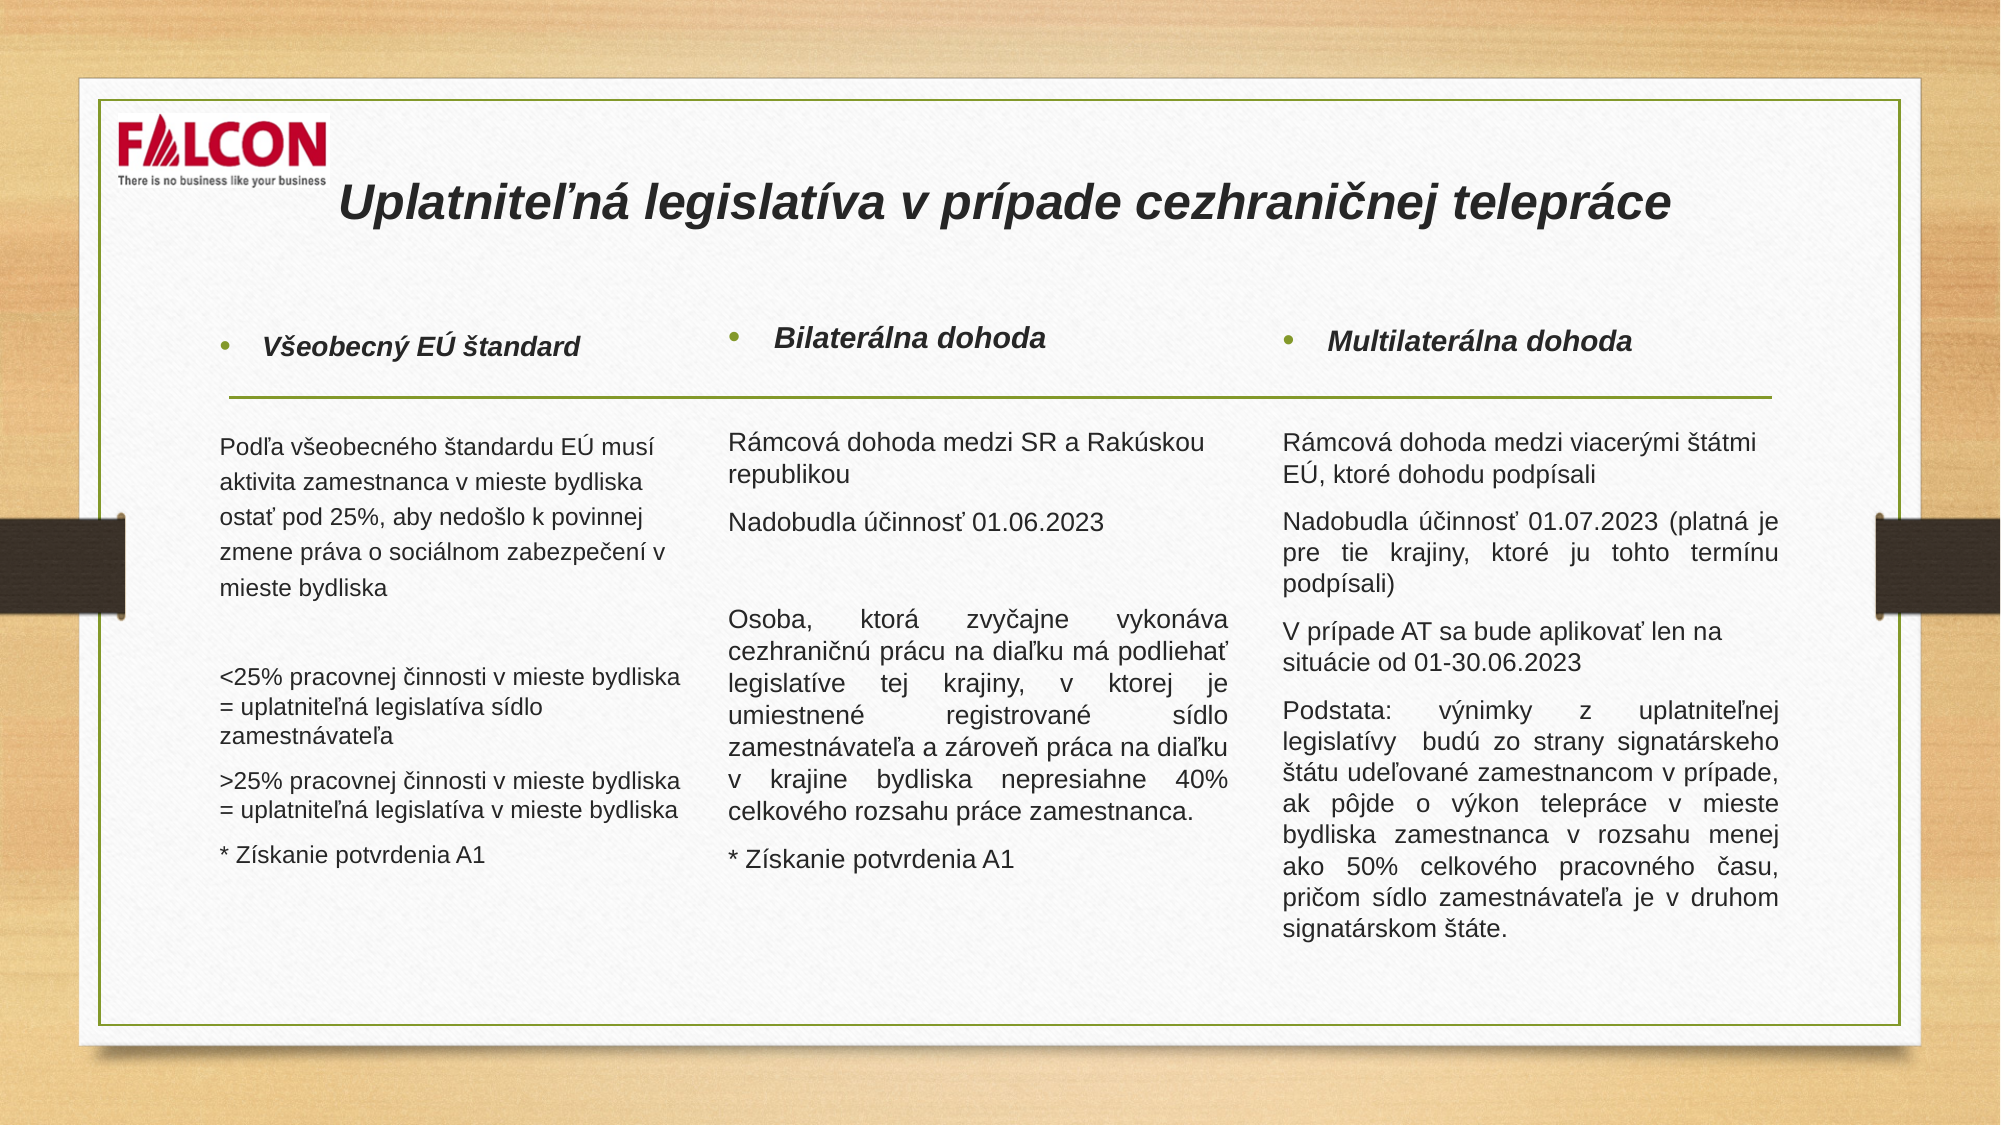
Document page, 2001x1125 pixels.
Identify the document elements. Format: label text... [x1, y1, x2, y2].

list Multilaterálna dohoda Rámcová dohoda medzi viacerými štátmi EÚ, ktoré dohodu podpísali Nadobudla účinnosť 01.07.2023 (platná je pre tie krajiny, ktoré ju tohto termínu podpísali) V prípade AT sa bude aplikovať len na situácie od 01-30.06.2023 Podstata: výnimky z uplatniteľnej legislatívy budú zo strany signatárskeho štátu udeľované zamestnancom v prípade, ak pôjde o výkon telepráce v mieste bydliska zamestnanca v rozsahu menej ako 50% celkového pracovného času, pričom sídlo zamestnávateľa je v druhom signatárskom štáte. [1267, 314, 1796, 957]
text_box Bilaterálna dohoda Rámcová dohoda medzi SR a Rakúskou republikou Nadobudla účinnosť 01.06.2023 Osoba, ktorá zvyčajne vykonáva cezhraničnú prácu na diaľku má podliehať legislatíve tej krajiny, v ktorej je umiestnené registrované sídlo zamestnávateľa a zároveň práca na diaľku v krajine bydliska nepresiahne 40% celkového rozsahu práce zamestnanca. * Získanie potvrdenia A1 [713, 310, 1244, 897]
title Uplatniteľná legislatíva v prípade cezhraničnej telepráce [224, 161, 1788, 239]
picture [0, 0, 2001, 1125]
list Všeobecný EÚ štandard Podľa všeobecného štandardu EÚ musí aktivita zamestnanca v mieste bydliska ostať pod 25%, aby nedošlo k povinnej zmene práva o sociálnom zabezpečení v mieste bydliska <25% pracovnej činnosti v mieste bydliska = uplatniteľná legislatíva sídlo zamestnávateľa >25% pracovnej činnosti v mieste bydliska = uplatniteľná legislatíva v mieste bydliska * Získanie potvrdenia A1 [204, 321, 713, 887]
